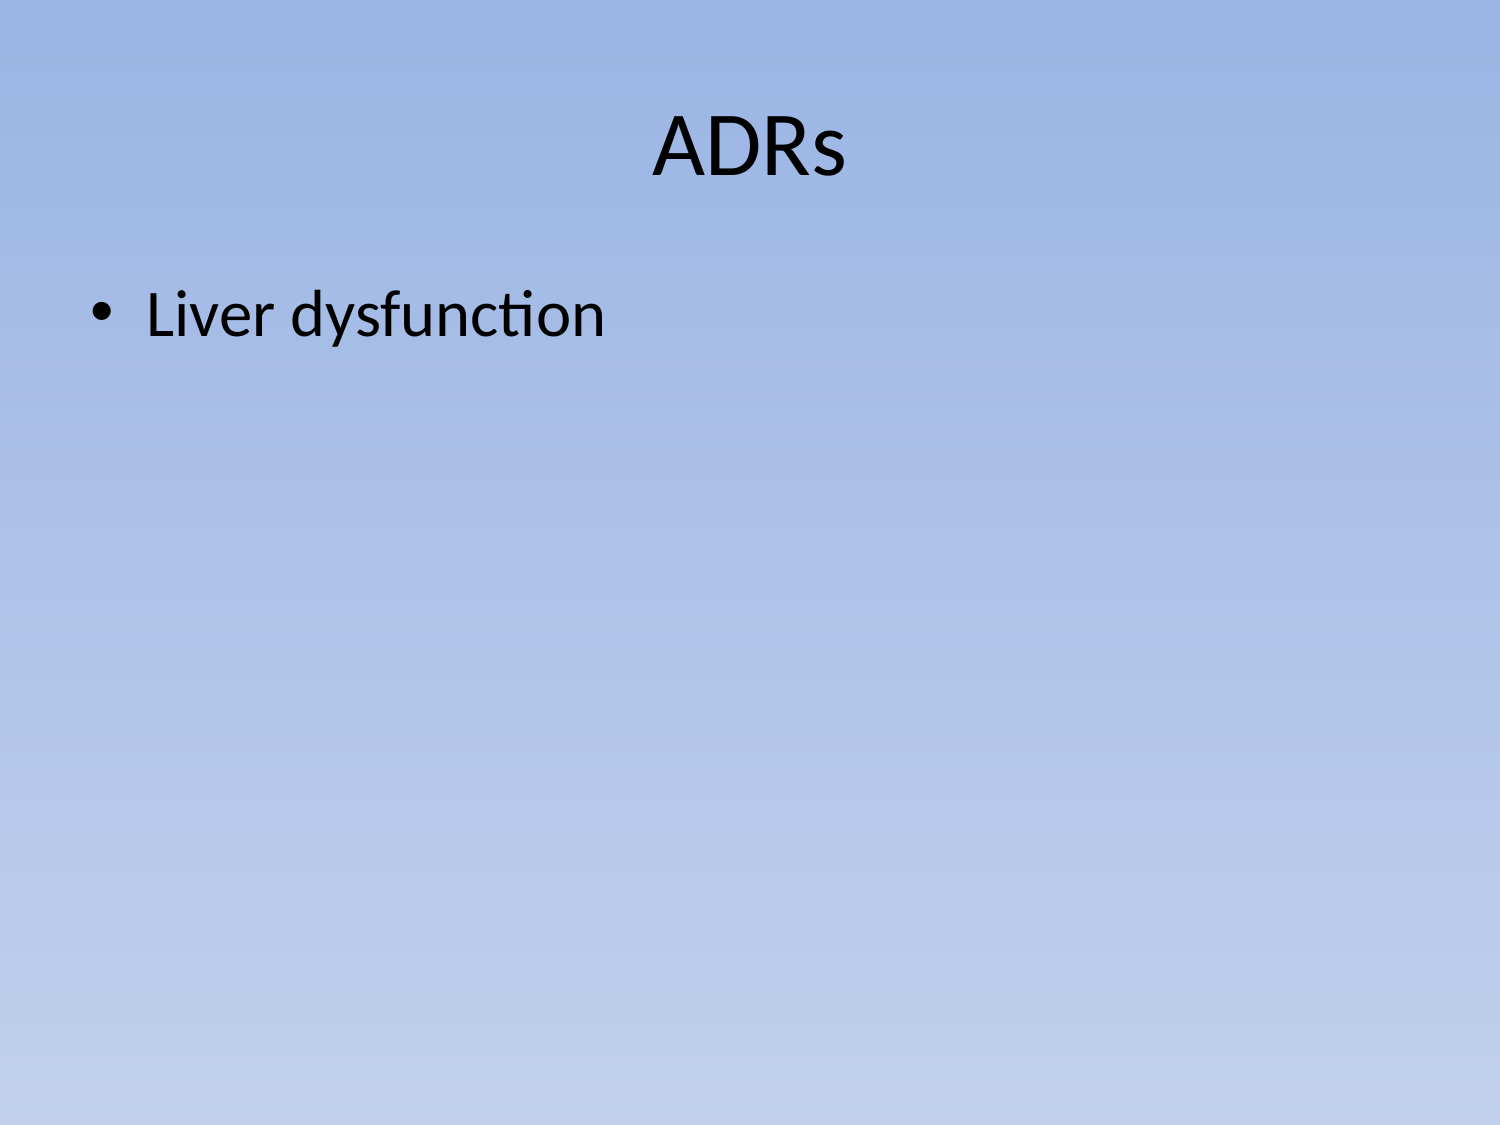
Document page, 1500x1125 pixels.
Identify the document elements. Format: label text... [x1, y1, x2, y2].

list Liver dysfunction [75, 262, 1425, 1005]
title ADRs [75, 45, 1425, 233]
